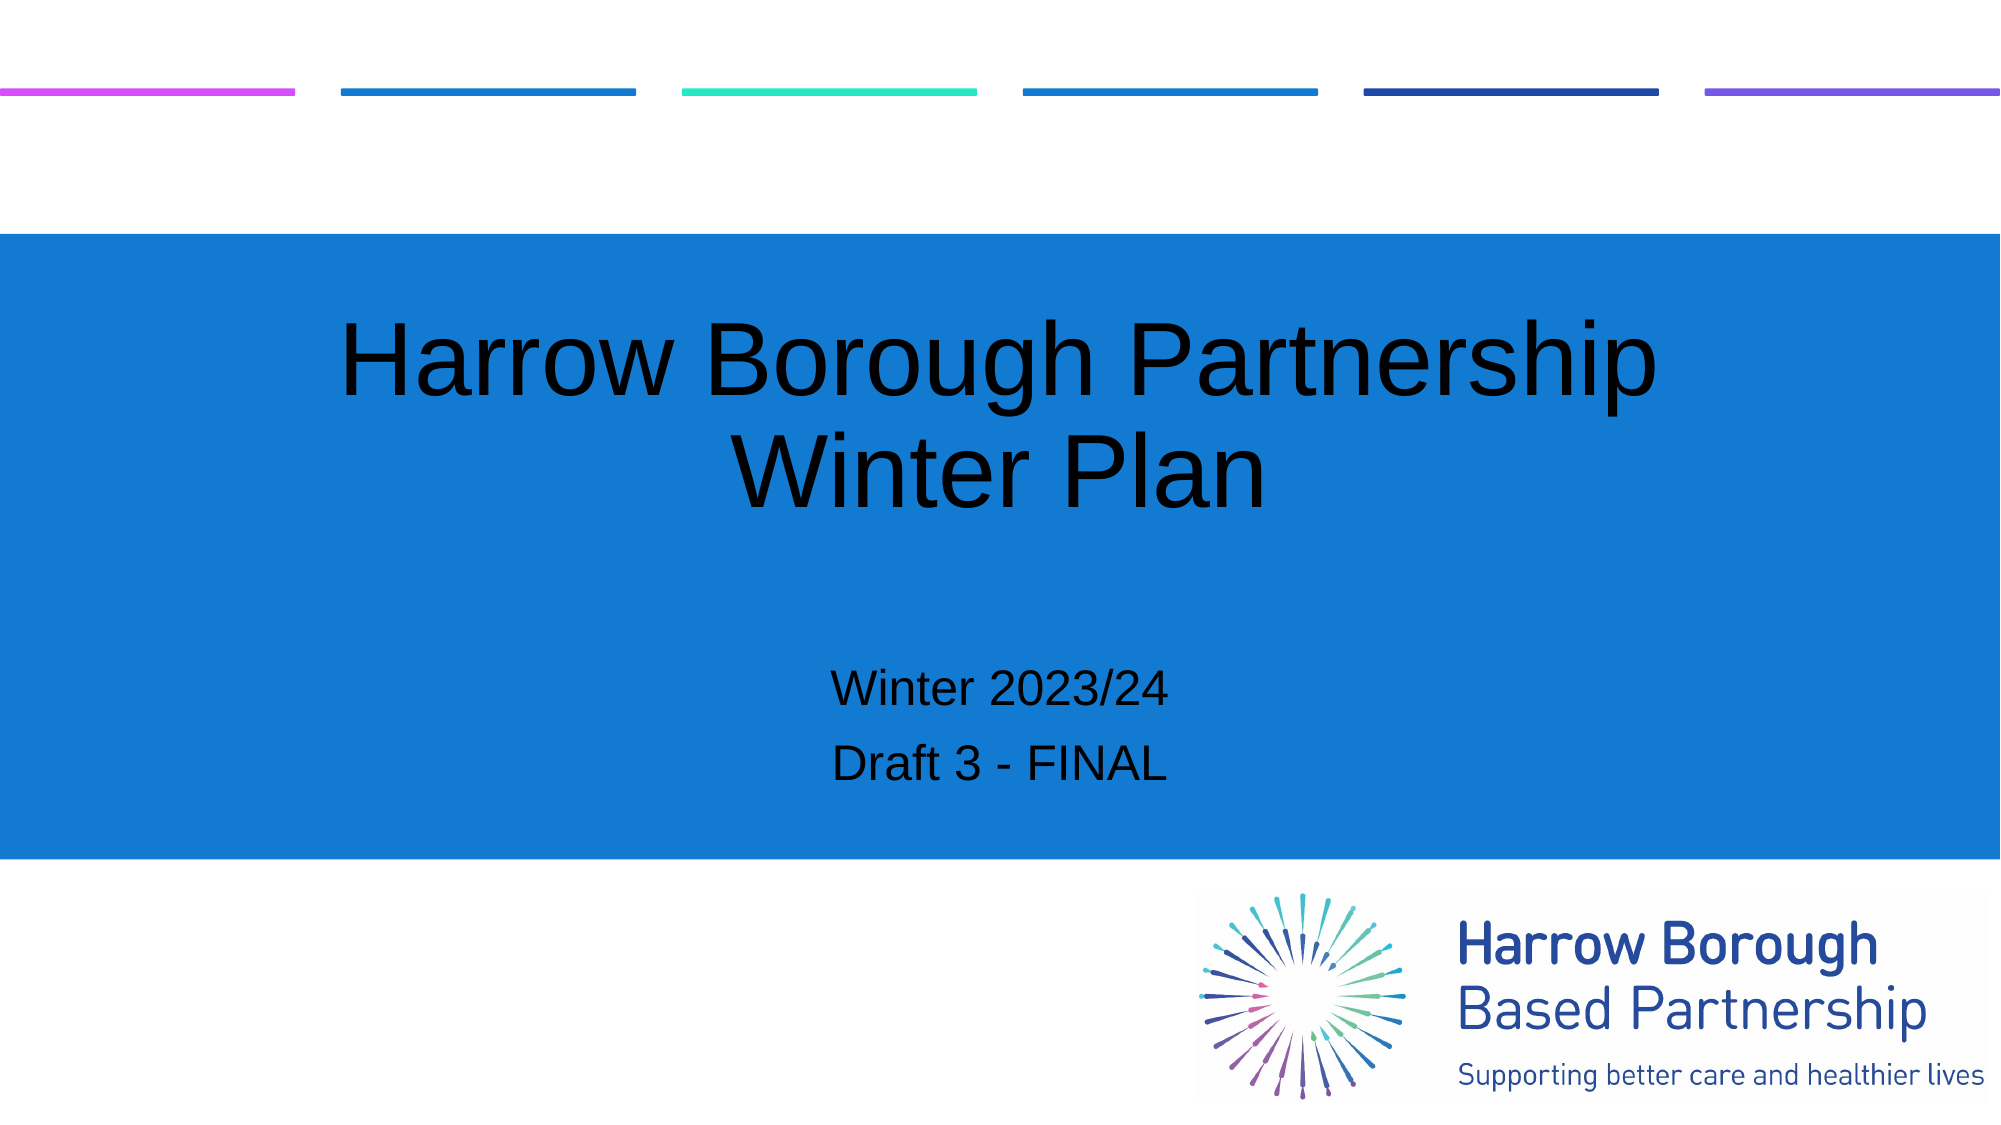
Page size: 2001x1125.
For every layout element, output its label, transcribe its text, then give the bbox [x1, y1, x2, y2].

picture [1194, 889, 1988, 1103]
text_box Winter 2023/24 Draft 3 - FINAL [249, 655, 1750, 796]
text_box Harrow Borough Partnership Winter Plan [249, 297, 1750, 655]
title [0, 233, 2000, 860]
